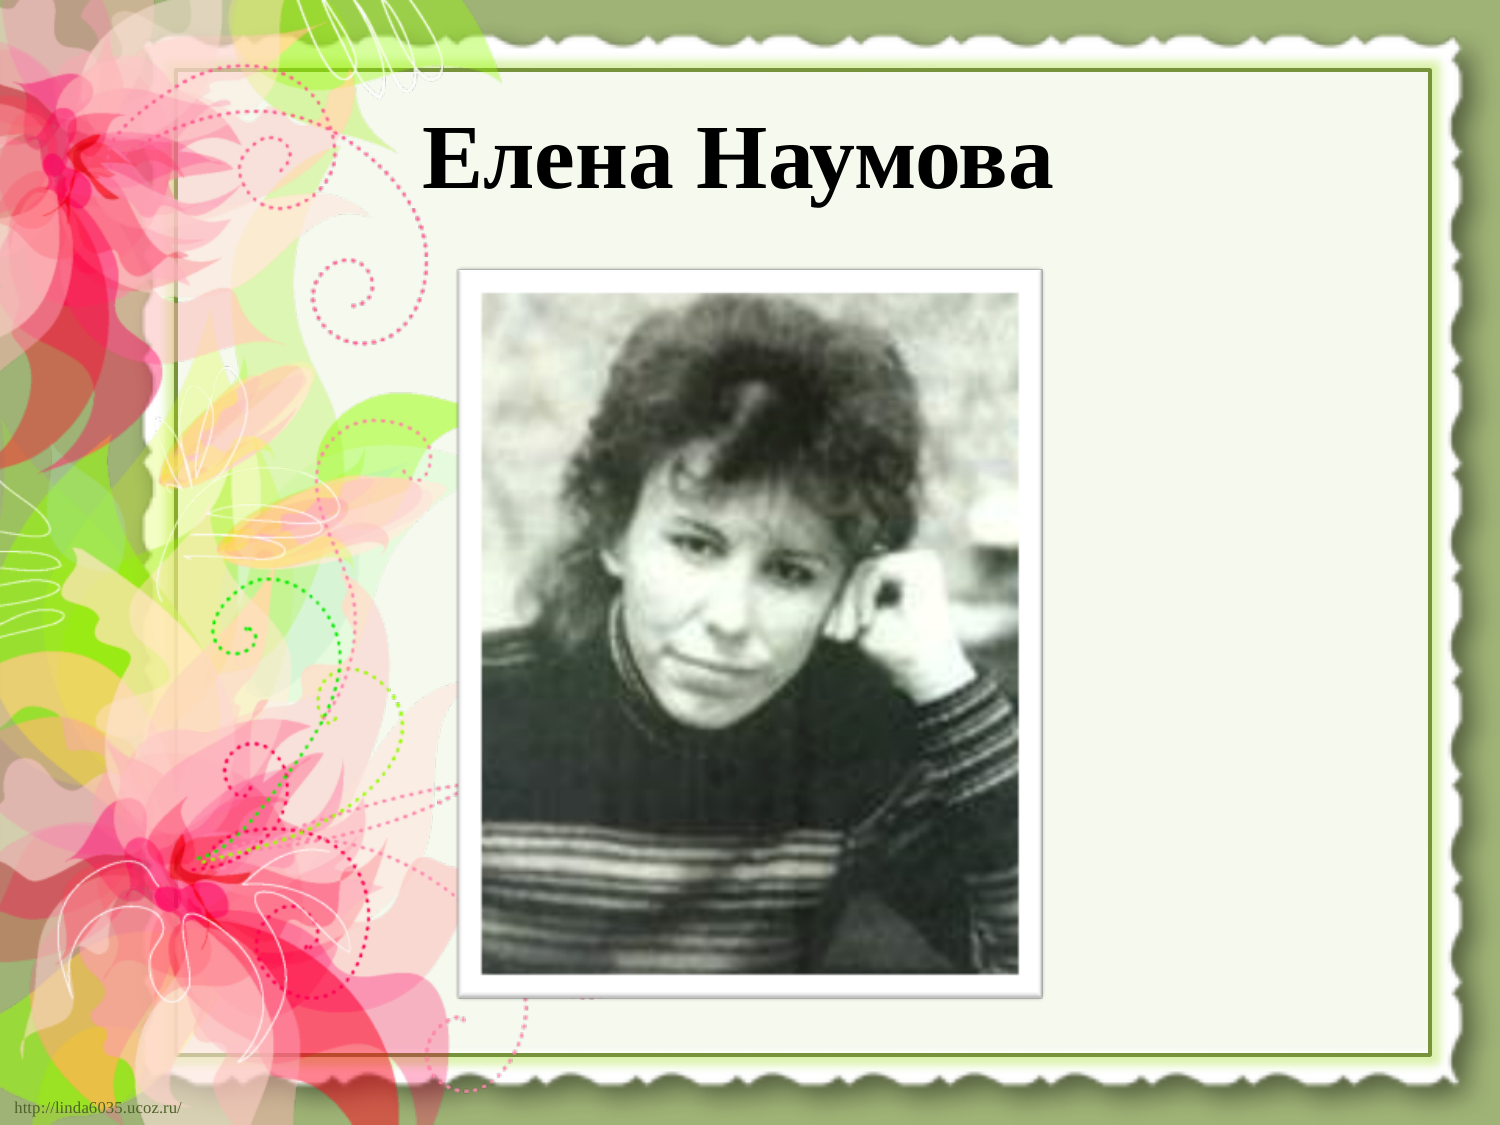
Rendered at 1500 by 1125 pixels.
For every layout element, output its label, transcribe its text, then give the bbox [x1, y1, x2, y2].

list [451, 262, 1049, 1006]
title Елена Наумова [75, 90, 1425, 233]
picture [0, 0, 1500, 1125]
